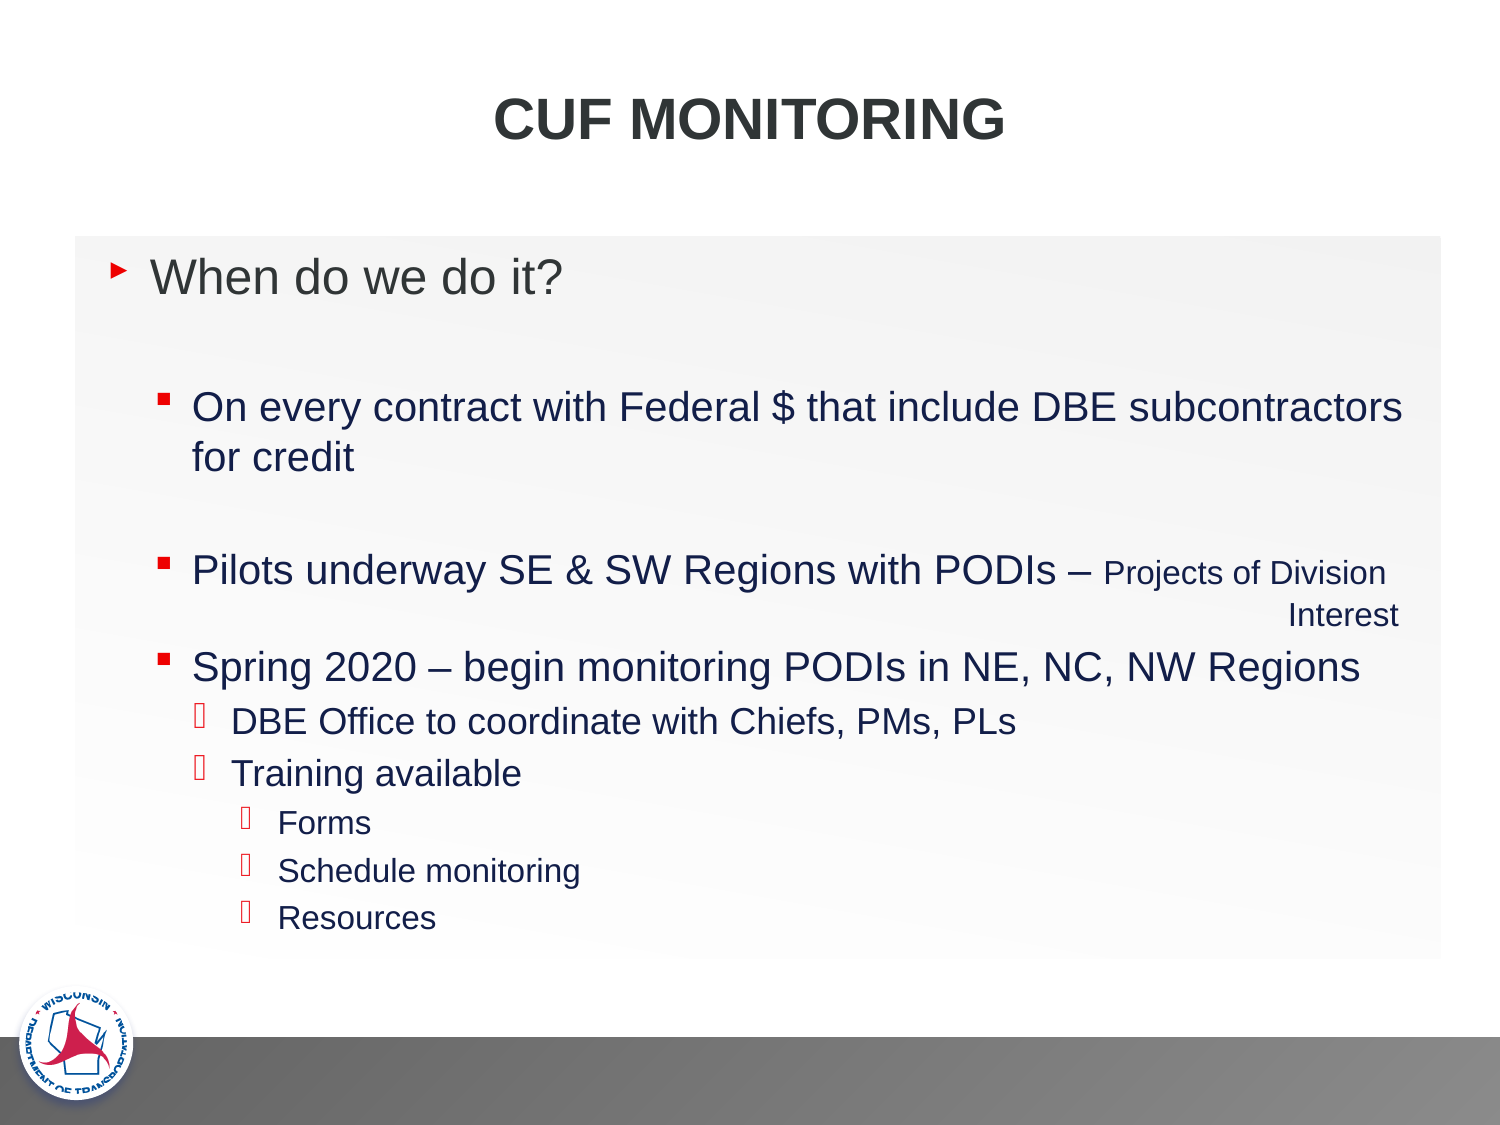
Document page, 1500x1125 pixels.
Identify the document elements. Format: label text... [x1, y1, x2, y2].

title Cuf monitoring [0, 38, 1500, 194]
picture [26, 993, 126, 1093]
list When do we do it? On every contract with Federal $ that include DBE subcontractors for credit Pilots underway SE & SW Regions with PODIs – Projects of Division Interest Spring 2020 – begin monitoring PODIs in NE, NC, NW Regions DBE Office to coordinate with Chiefs, PMs, PLs Training available Forms Schedule monitoring Resources [74, 236, 1441, 959]
